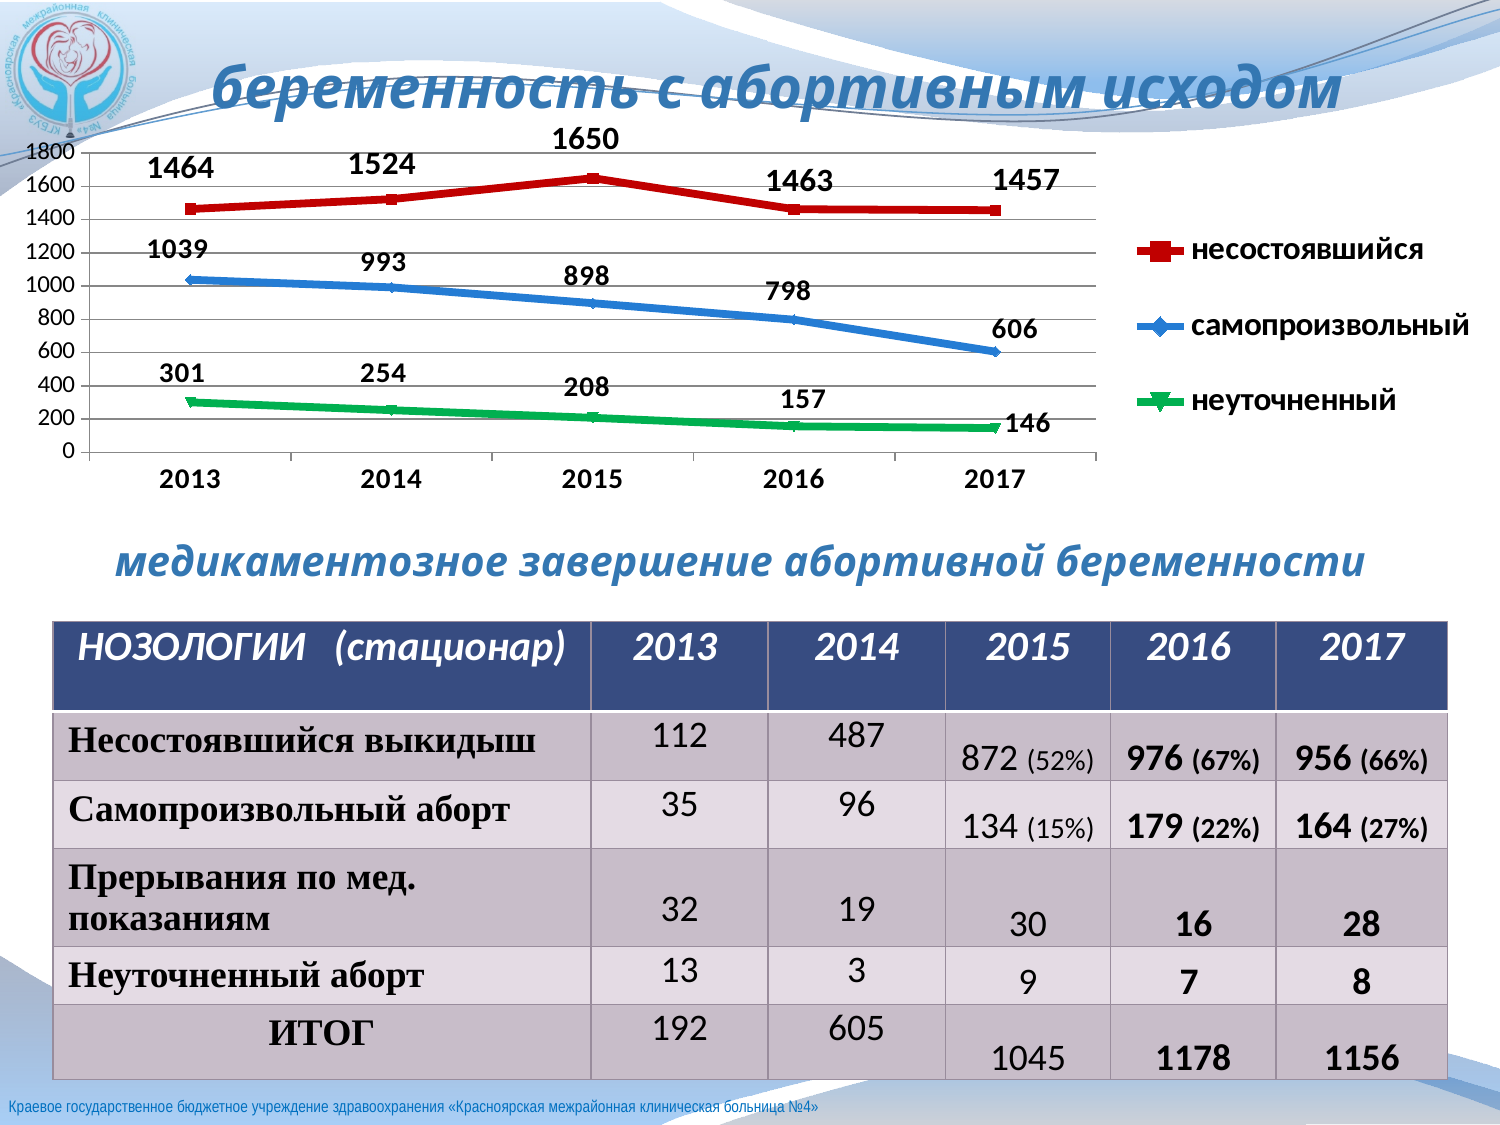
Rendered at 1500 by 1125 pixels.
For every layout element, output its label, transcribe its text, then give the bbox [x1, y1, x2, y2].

table_cell 35 [592, 781, 767, 848]
table_cell 179 (22%) [1111, 781, 1275, 848]
table_cell 1178 [1111, 1005, 1275, 1079]
table_cell 9 [946, 947, 1110, 1004]
table_header НОЗОЛОГИИ (стационар) [54, 622, 590, 710]
table_cell 28 [1277, 849, 1447, 946]
table_header 2013 [592, 622, 767, 710]
table_cell Самопроизвольный аборт [54, 781, 590, 848]
table_cell 976 (67%) [1111, 713, 1275, 780]
table_cell 164 (27%) [1277, 781, 1447, 848]
table_cell 1156 [1277, 1005, 1447, 1079]
table_header 2016 [1111, 622, 1275, 710]
table_cell 872 (52%) [946, 713, 1110, 780]
table_cell 487 [769, 713, 945, 780]
table_header 2015 [946, 622, 1110, 710]
table_cell 8 [1277, 947, 1447, 1004]
table_cell 13 [592, 947, 767, 1004]
table_cell 192 [592, 1005, 767, 1079]
table_cell Неуточненный аборт [54, 947, 590, 1004]
table_cell 134 (15%) [946, 781, 1110, 848]
table_cell 956 (66%) [1277, 713, 1447, 780]
table_cell 7 [1111, 947, 1275, 1004]
table_cell 16 [1111, 849, 1275, 946]
table_header 2014 [769, 622, 945, 710]
table_cell 112 [592, 713, 767, 780]
table_cell Прерывания по мед. показаниям [54, 849, 590, 946]
table_cell Несостоявшийся выкидыш [54, 713, 590, 780]
chart [0, 125, 1496, 504]
table_cell 605 [769, 1005, 945, 1079]
text_box беременность с абортивным исходом [101, 42, 1452, 123]
table_cell 1045 [946, 1005, 1110, 1079]
table_cell 19 [769, 849, 945, 946]
table_cell 30 [946, 849, 1110, 946]
text_box ГРЫЖИ [5, 3, 136, 8]
table_cell ИТОГ [54, 1005, 590, 1079]
table_header 2017 [1277, 622, 1447, 710]
table_cell 32 [592, 849, 767, 946]
table_cell 96 [769, 781, 945, 848]
title медикаментозное завершение абортивной беременности [28, 527, 1453, 598]
table_cell 3 [769, 947, 945, 1004]
